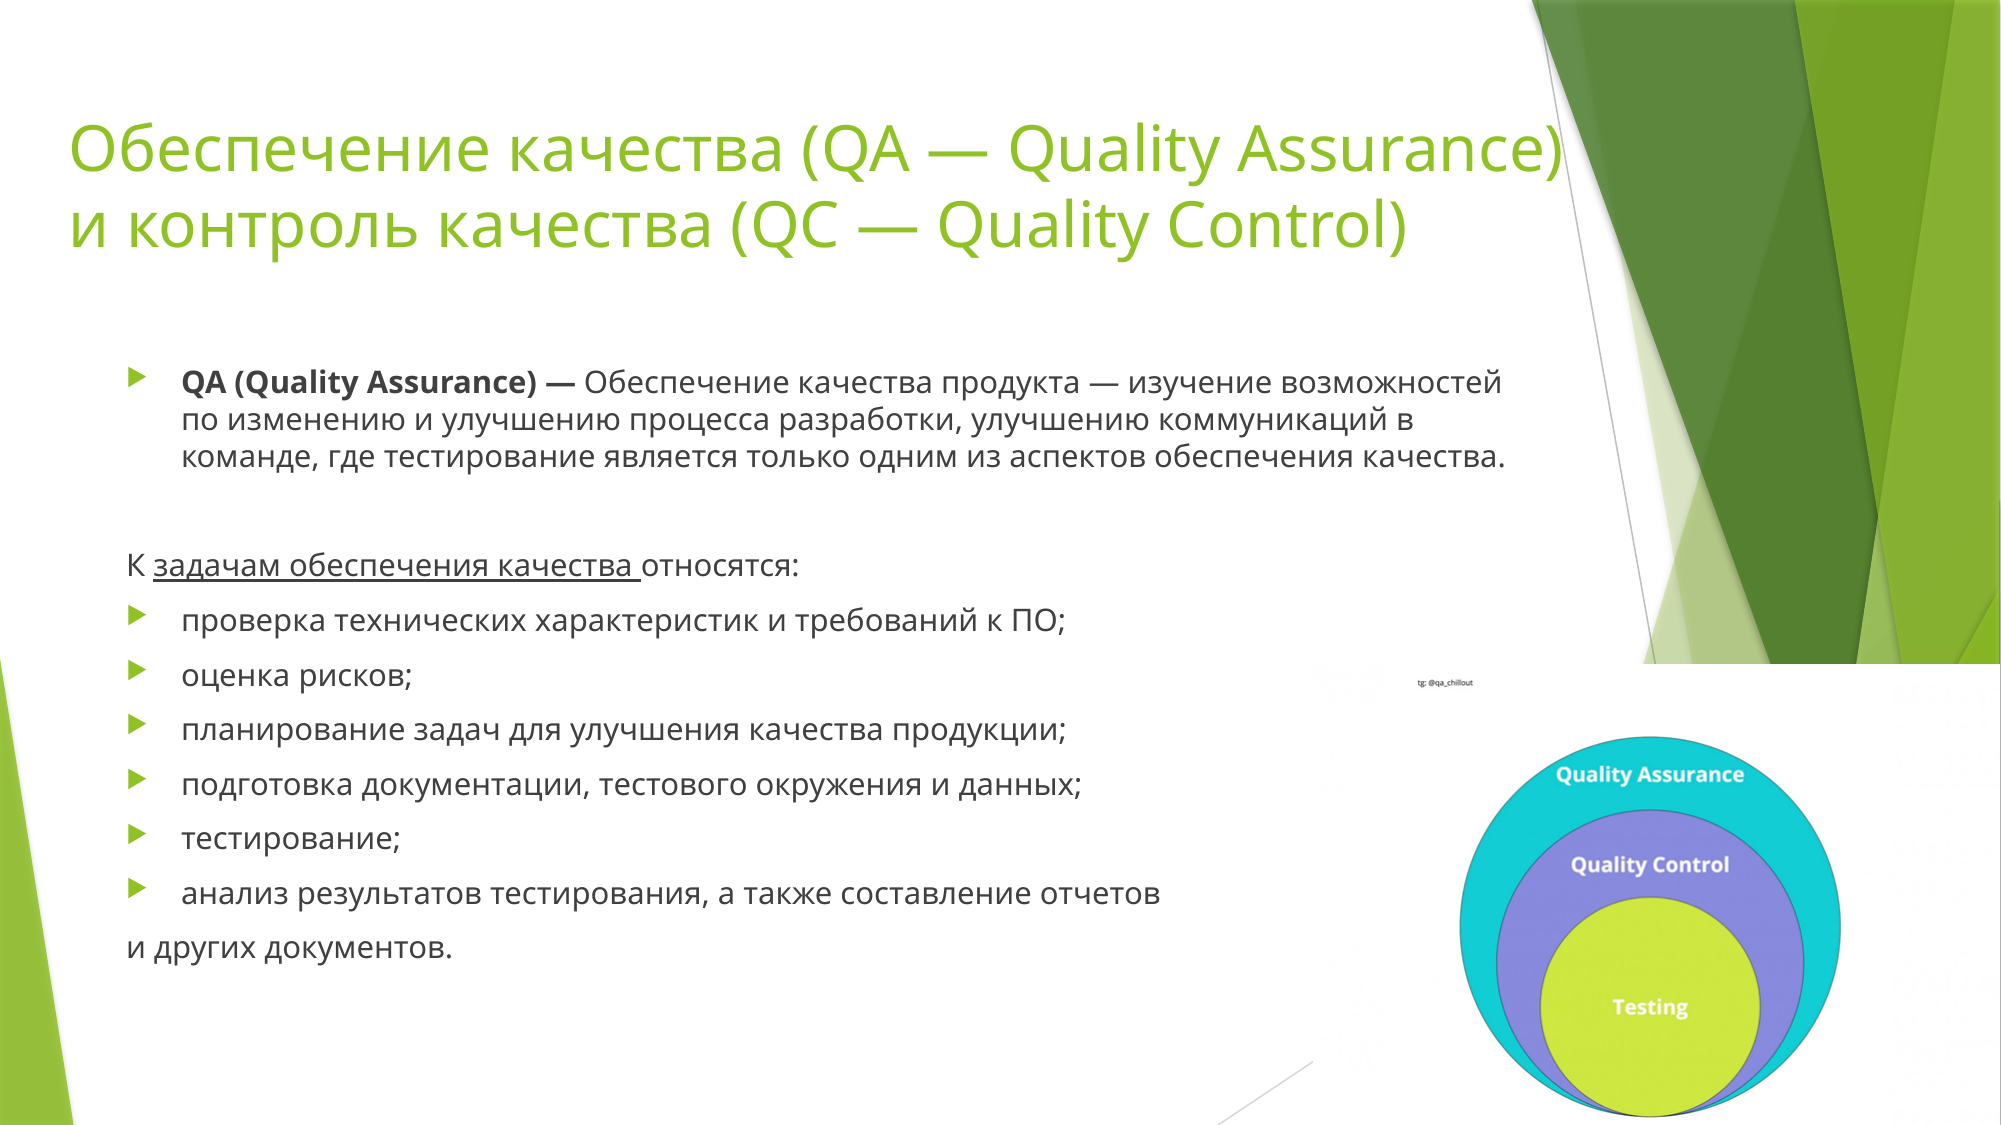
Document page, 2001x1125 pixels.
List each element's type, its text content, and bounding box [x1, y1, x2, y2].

picture [1313, 664, 2000, 1125]
list QA (Quality Assurance) — Обеспечение качества продукта — изучение возможностей по изменению и улучшению процесса разработки, улучшению коммуникаций в команде, где тестирование является только одним из аспектов обеспечения качества. К задачам обеспечения качества относятся: проверка технических характеристик и требований к ПО; оценка рисков; планирование задач для улучшения качества продукции; подготовка документации, тестового окружения и данных; тестирование; анализ результатов тестирования, а также составление отчетов и других документов. [111, 354, 1522, 992]
title Обеспечение качества (QA — Quality Assurance) и контроль качества (QC — Quality Control) [53, 99, 1594, 317]
